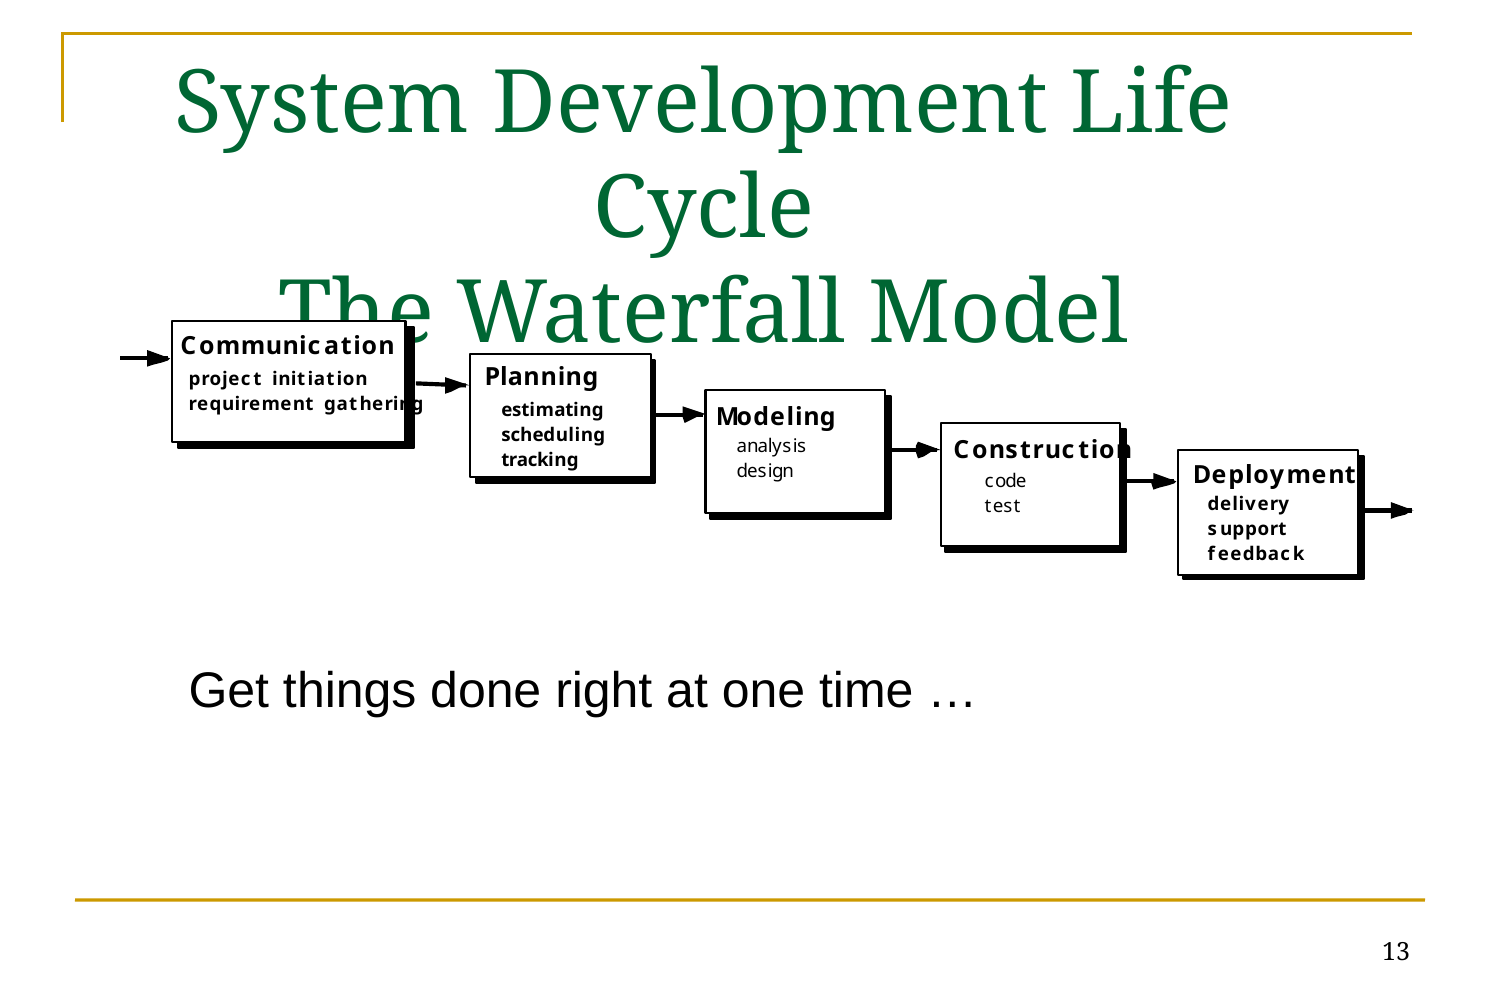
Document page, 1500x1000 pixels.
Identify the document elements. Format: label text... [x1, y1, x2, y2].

slide_number 13 [1074, 910, 1425, 978]
title System Development Life Cycle The Waterfall Model [68, 40, 1340, 365]
picture [119, 303, 1417, 582]
text_box Get things done right at one time … [173, 649, 994, 725]
